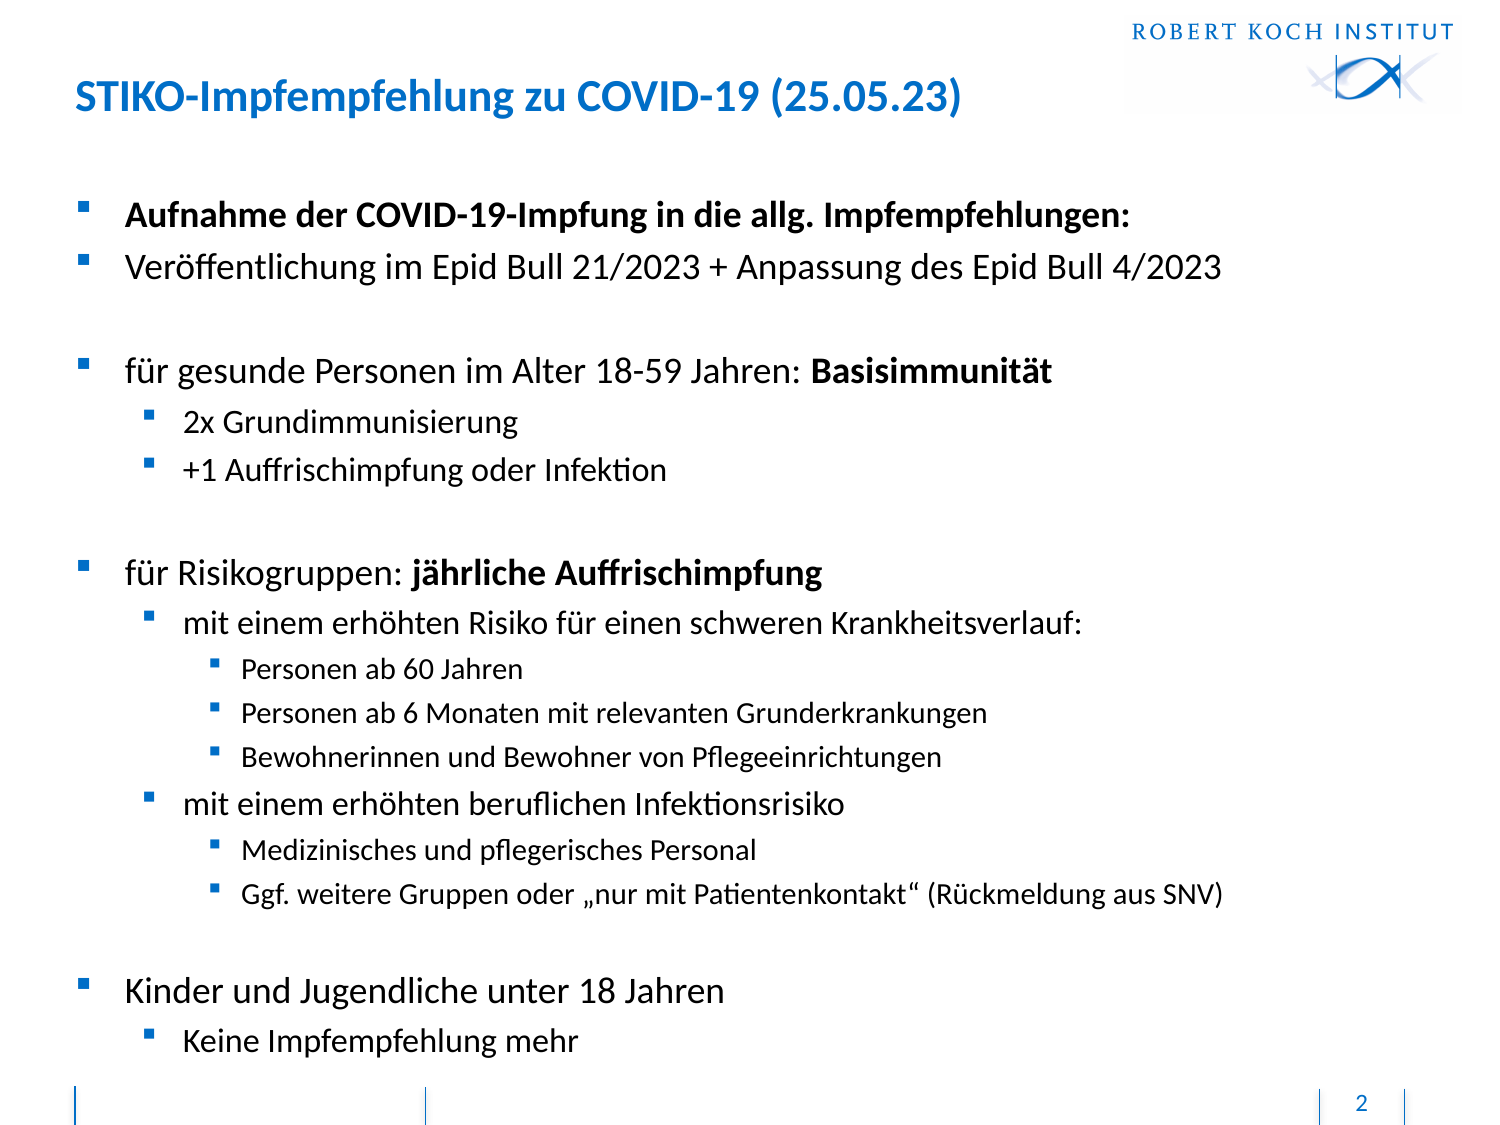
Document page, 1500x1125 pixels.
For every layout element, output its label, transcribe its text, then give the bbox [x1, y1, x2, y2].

title STIKO-Impfempfehlung zu COVID-19 (25.05.23) [75, 65, 1403, 122]
list Aufnahme der COVID-19-Impfung in die allg. Impfempfehlungen: Veröffentlichung im Epid Bull 21/2023 + Anpassung des Epid Bull 4/2023 für gesunde Personen im Alter 18-59 Jahren: Basisimmunität 2x Grundimmunisierung +1 Auffrischimpfung oder Infektion für Risikogruppen: jährliche Auffrischimpfung mit einem erhöhten Risiko für einen schweren Krankheitsverlauf: Personen ab 60 Jahren Personen ab 6 Monaten mit relevanten Grunderkrankungen Bewohnerinnen und Bewohner von Pflegeeinrichtungen mit einem erhöhten beruflichen Infektionsrisiko Medizinisches und pflegerisches Personal Ggf. weitere Gruppen oder „nur mit Patientenkontakt“ (Rückmeldung aus SNV) Kinder und Jugendliche unter 18 Jahren Keine Impfempfehlung mehr [75, 189, 1403, 1060]
picture [1124, 15, 1462, 114]
slide_number 2 [1321, 1086, 1403, 1119]
